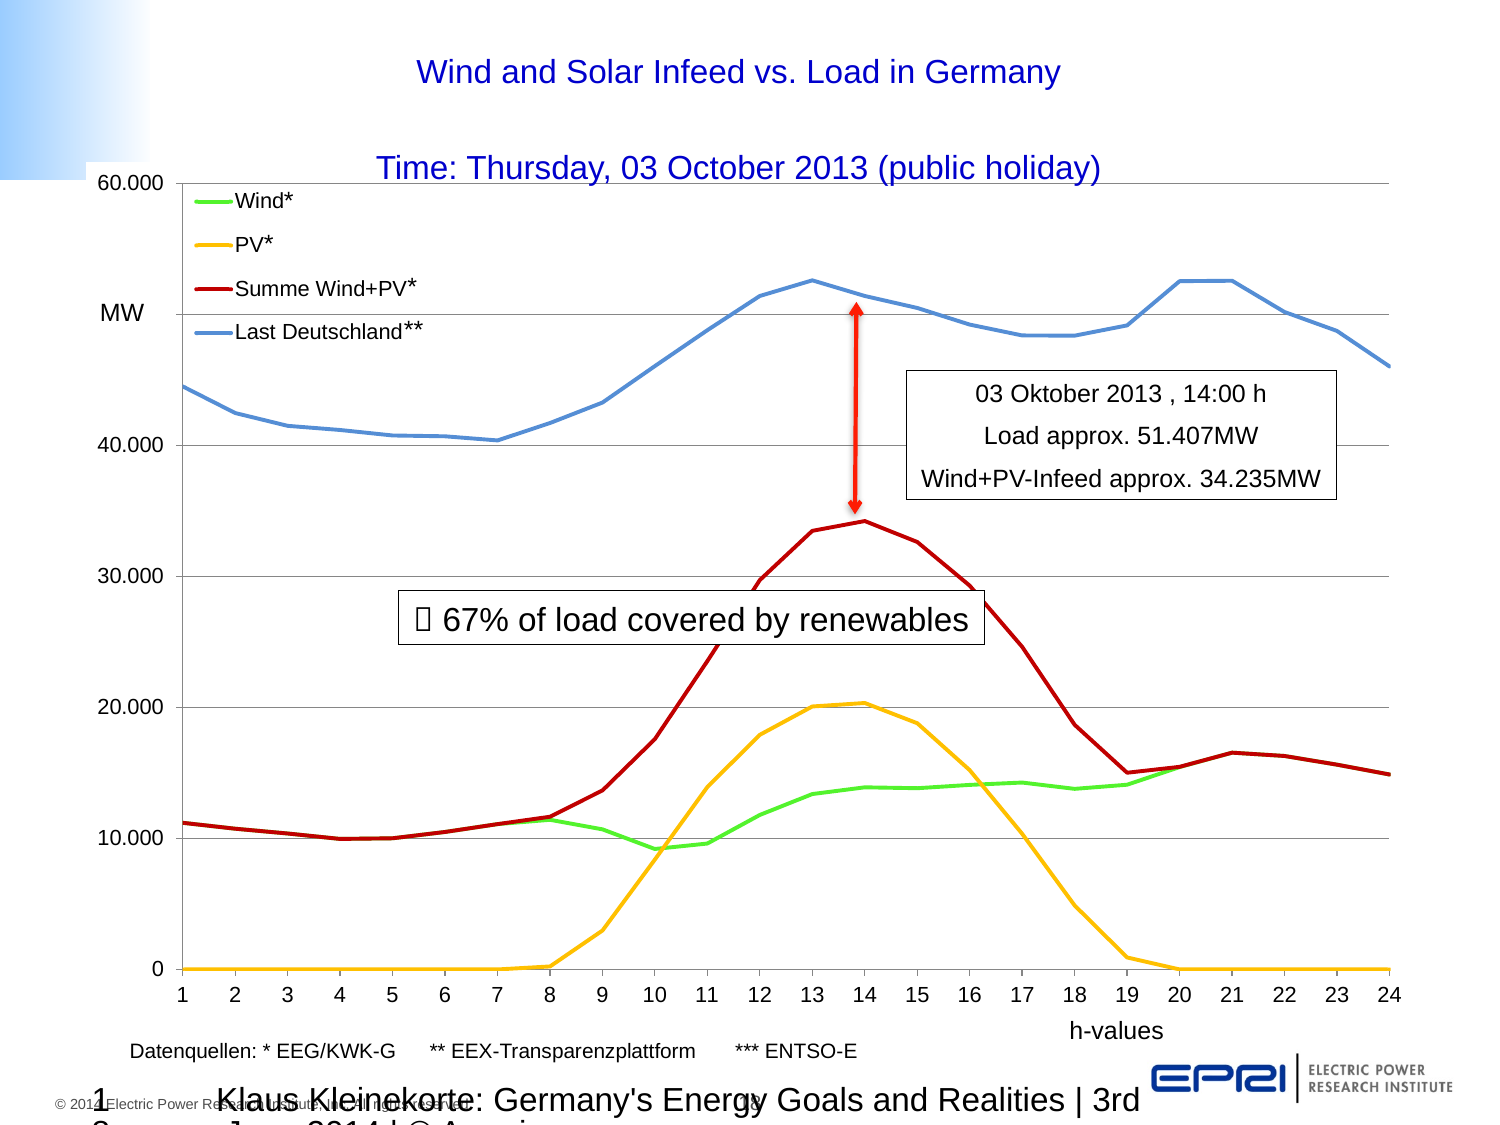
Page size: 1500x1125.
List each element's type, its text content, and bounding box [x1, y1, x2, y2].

picture [1147, 1049, 1456, 1107]
footer Klaus Kleinekorte: Germany's Energy Goals and Realities | 3rd June 2014 | © Amprion [201, 1070, 1159, 1100]
text_box Datenquellen: * EEG/KWK-G ** EEX-Transparenzplattform *** ENTSO-E [74, 1030, 912, 1070]
picture [85, 161, 1414, 1019]
text_box Wind and Solar Infeed vs. Load in Germany Time: Thursday, 03 October 2013 (public holiday) [48, 10, 1430, 125]
text_box h-values [1023, 1028, 1211, 1053]
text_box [854, 301, 1347, 515]
slide_number 18 [76, 1070, 124, 1100]
